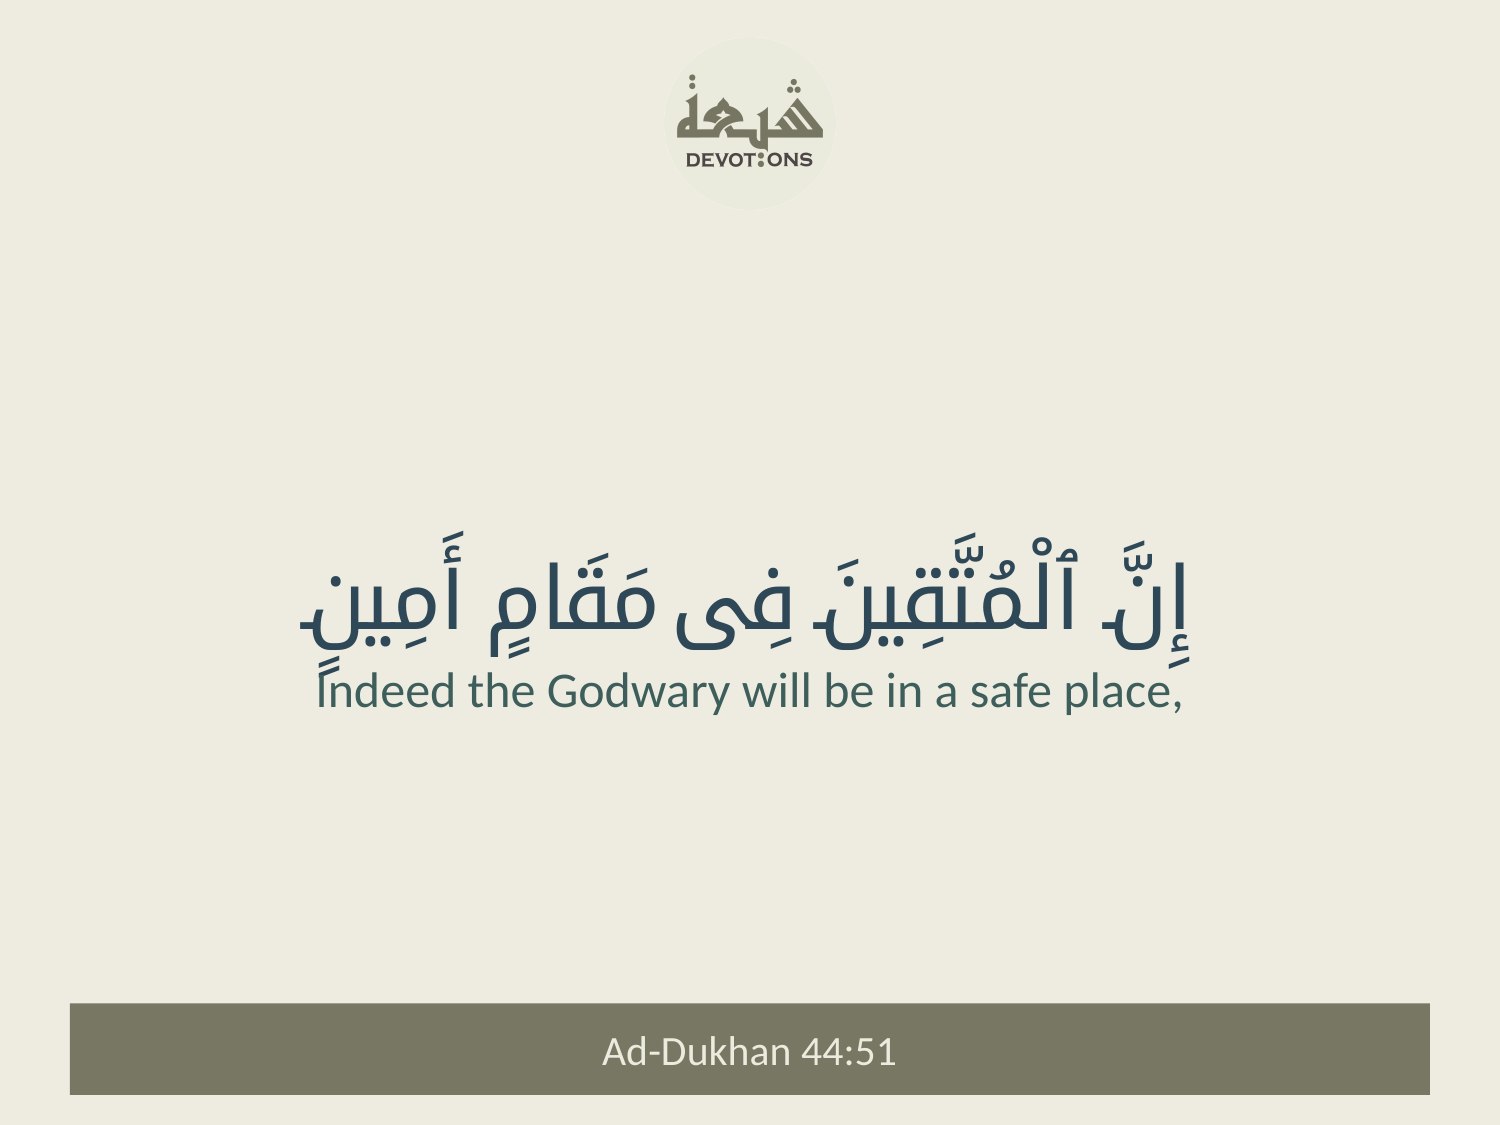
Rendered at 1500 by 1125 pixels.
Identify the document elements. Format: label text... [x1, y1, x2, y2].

list إِنَّ ٱلْمُتَّقِينَ فِى مَقَامٍ أَمِينٍ Indeed the Godwary will be in a safe place, [69, 203, 1430, 1003]
list Ad-Dukhan 44:51 [69, 1003, 1430, 1095]
picture [656, 29, 844, 203]
